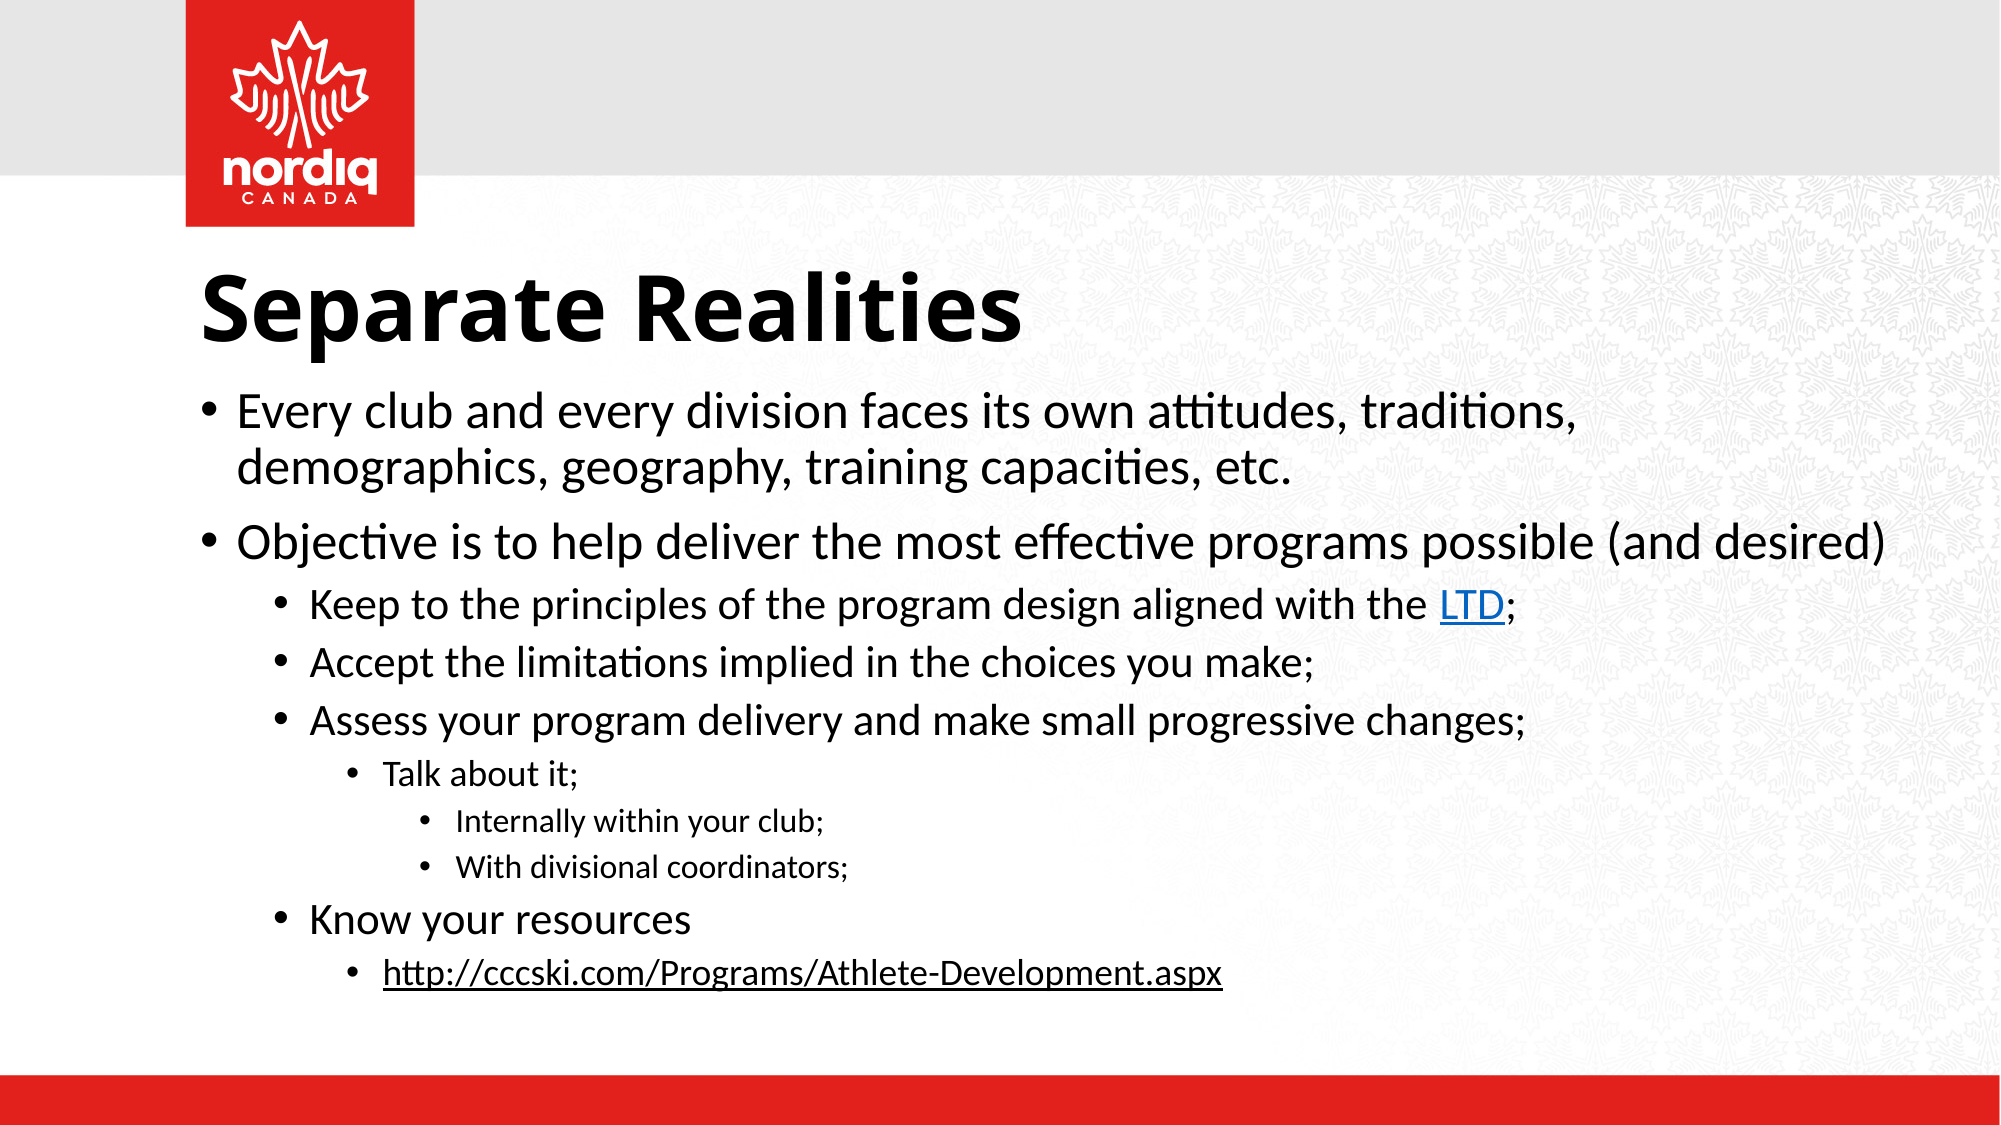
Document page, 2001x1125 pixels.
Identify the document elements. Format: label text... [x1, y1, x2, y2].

list Every club and every division faces its own attitudes, traditions, demographics, geography, training capacities, etc. Objective is to help deliver the most effective programs possible (and desired) Keep to the principles of the program design aligned with the LTD; Accept the limitations implied in the choices you make; Assess your program delivery and make small progressive changes; Talk about it; Internally within your club; With divisional coordinators; Know your resources http://cccski.com/Programs/Athlete-Development.aspx [185, 375, 1911, 1054]
picture [0, 0, 2000, 1125]
title Separate Realities [185, 241, 1911, 375]
